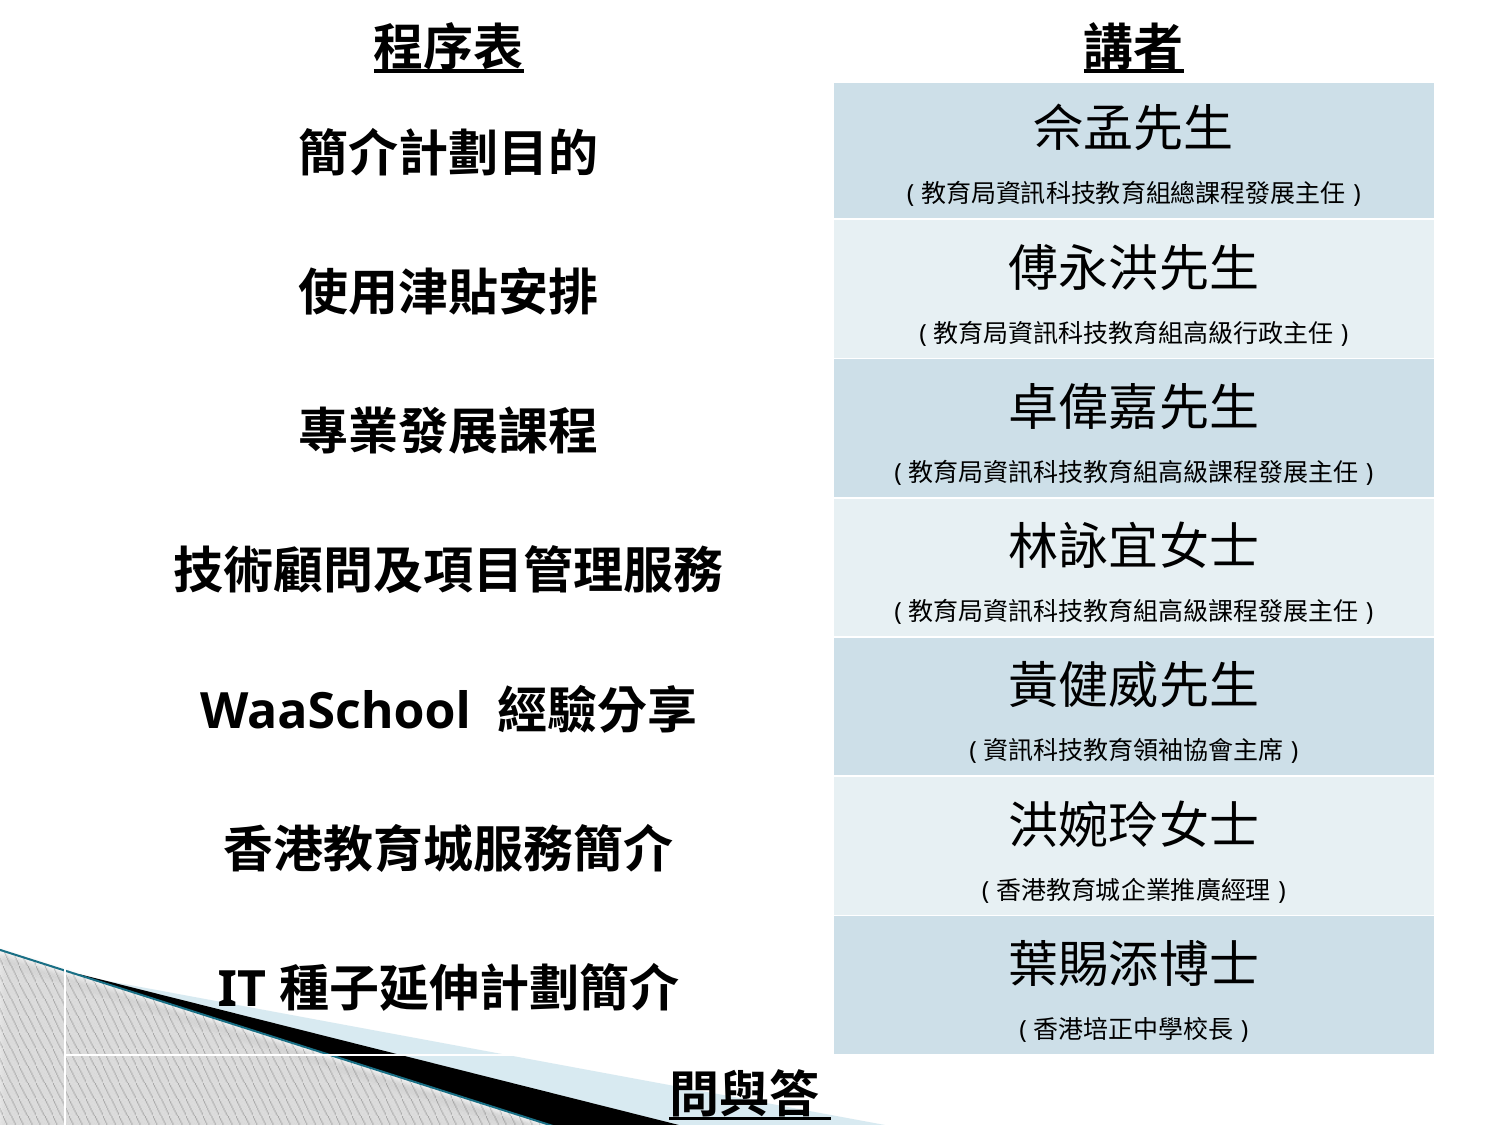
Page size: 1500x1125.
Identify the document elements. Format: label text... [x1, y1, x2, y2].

table_cell 技術顧問及項目管理服務 [66, 499, 832, 636]
table_cell 簡介計劃目的 [66, 83, 832, 218]
table_cell 卓偉嘉先生 (教育局資訊科技教育組高級課程發展主任) [834, 359, 1434, 497]
table_header 程序表 [66, 8, 832, 77]
table_cell 林詠宜女士 (教育局資訊科技教育組高級課程發展主任) [834, 499, 1434, 636]
table_cell 佘孟先生 (教育局資訊科技教育組總課程發展主任) [834, 83, 1434, 218]
table_cell 香港教育城服務簡介 [66, 777, 832, 915]
table_cell 專業發展課程 [66, 359, 832, 497]
table_cell 使用津貼安排 [66, 220, 832, 358]
table_cell 葉賜添博士 (香港培正中學校長) [834, 916, 1434, 1054]
table_cell 傅永洪先生 (教育局資訊科技教育組高級行政主任) [834, 220, 1434, 358]
table_cell 問與答 [66, 1056, 1434, 1125]
table_cell WaaSchool 經驗分享 [66, 638, 832, 775]
table_cell 黃健威先生 (資訊科技教育領袖協會主席) [834, 638, 1434, 775]
table_header 講者 [834, 8, 1434, 77]
table_cell IT種子延伸計劃簡介 [66, 916, 832, 1054]
table_cell 洪婉玲女士 (香港教育城企業推廣經理) [834, 777, 1434, 915]
